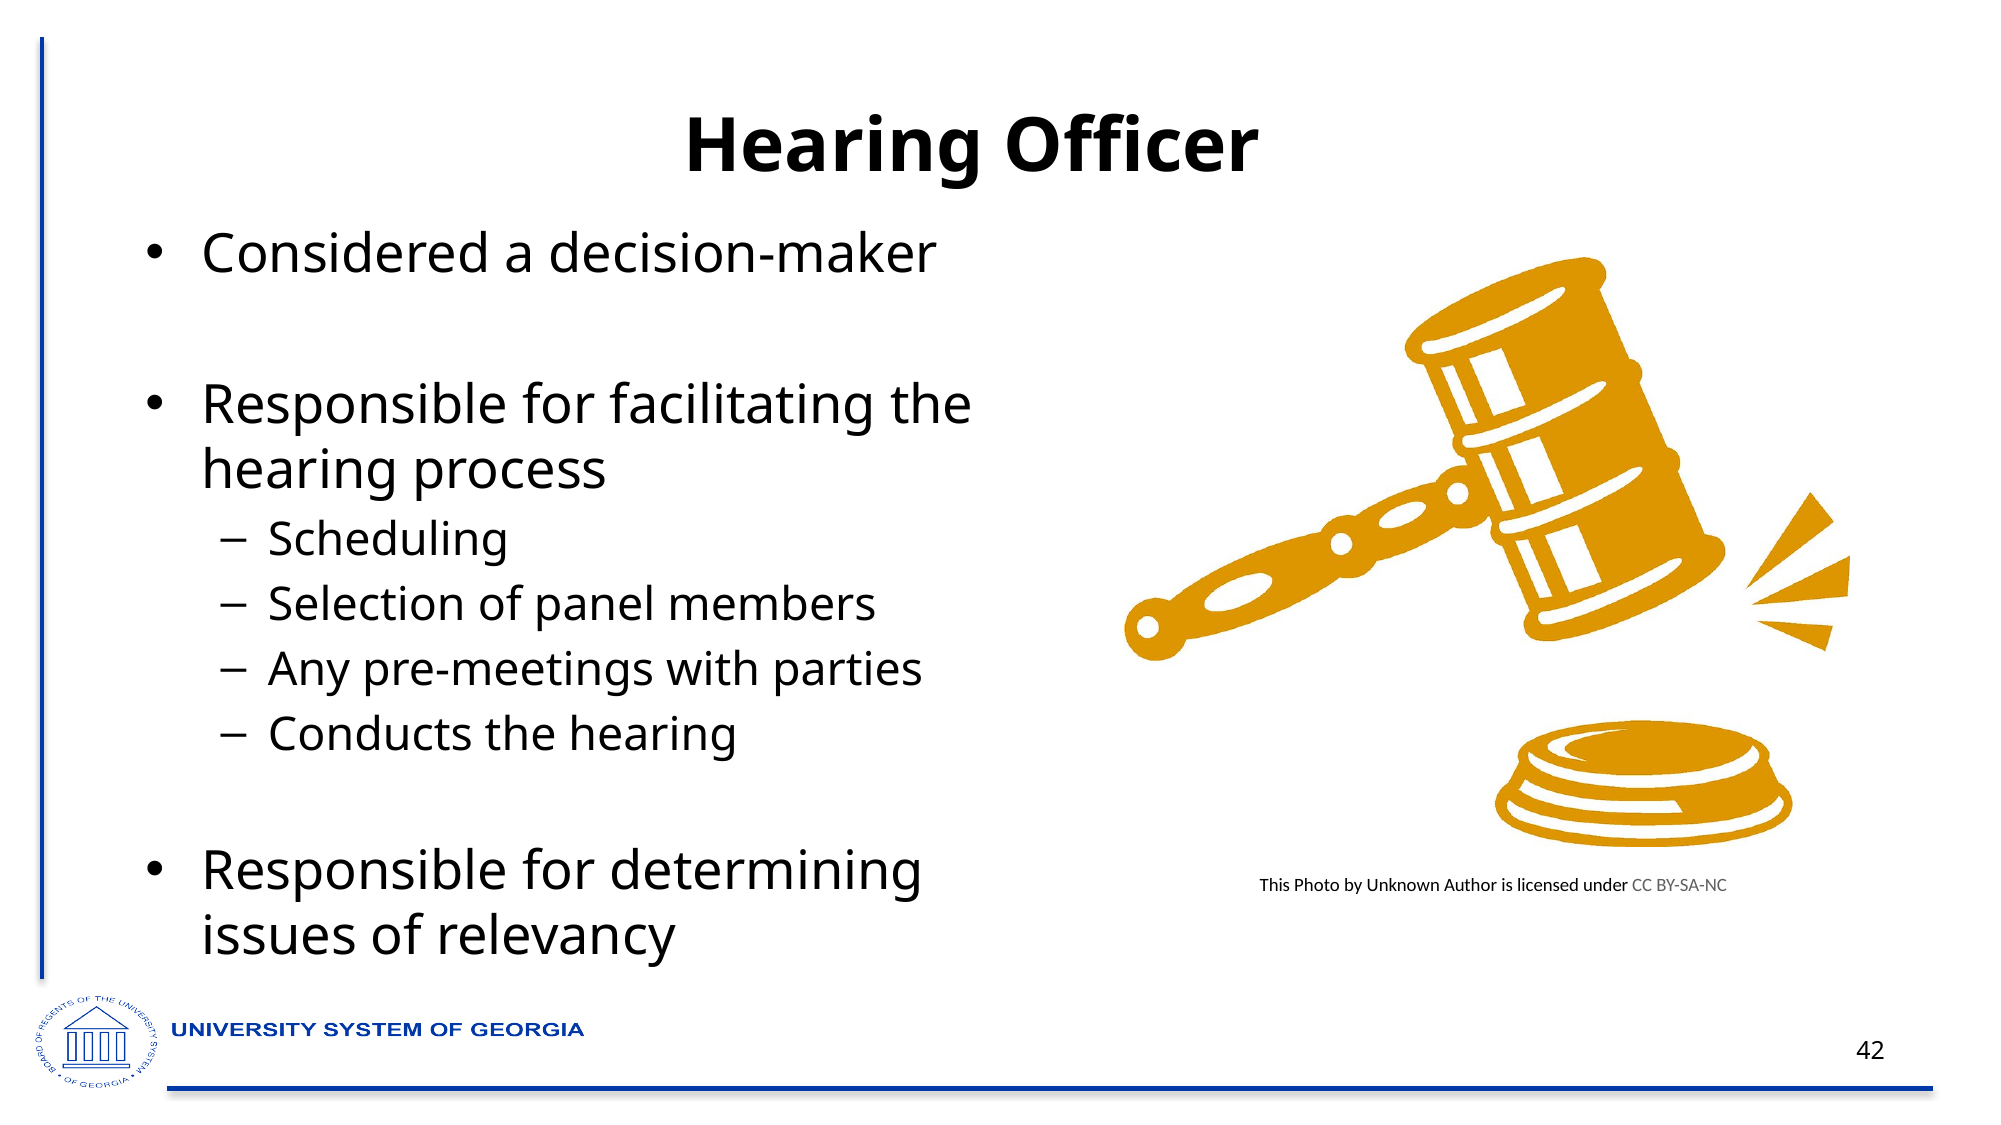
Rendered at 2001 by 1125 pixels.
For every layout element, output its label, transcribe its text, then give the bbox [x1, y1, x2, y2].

picture [33, 995, 584, 1088]
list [1123, 256, 1851, 847]
slide_number 42 [1779, 1022, 1900, 1083]
list Considered a decision-maker Responsible for facilitating the hearing process Scheduling Selection of panel members Any pre-meetings with parties Conducts the hearing Responsible for determining issues of relevancy [130, 210, 1034, 975]
title Hearing Officer [165, 47, 1799, 235]
text_box This Photo by Unknown Author is licensed under CC BY-SA-NC [1244, 865, 1850, 903]
